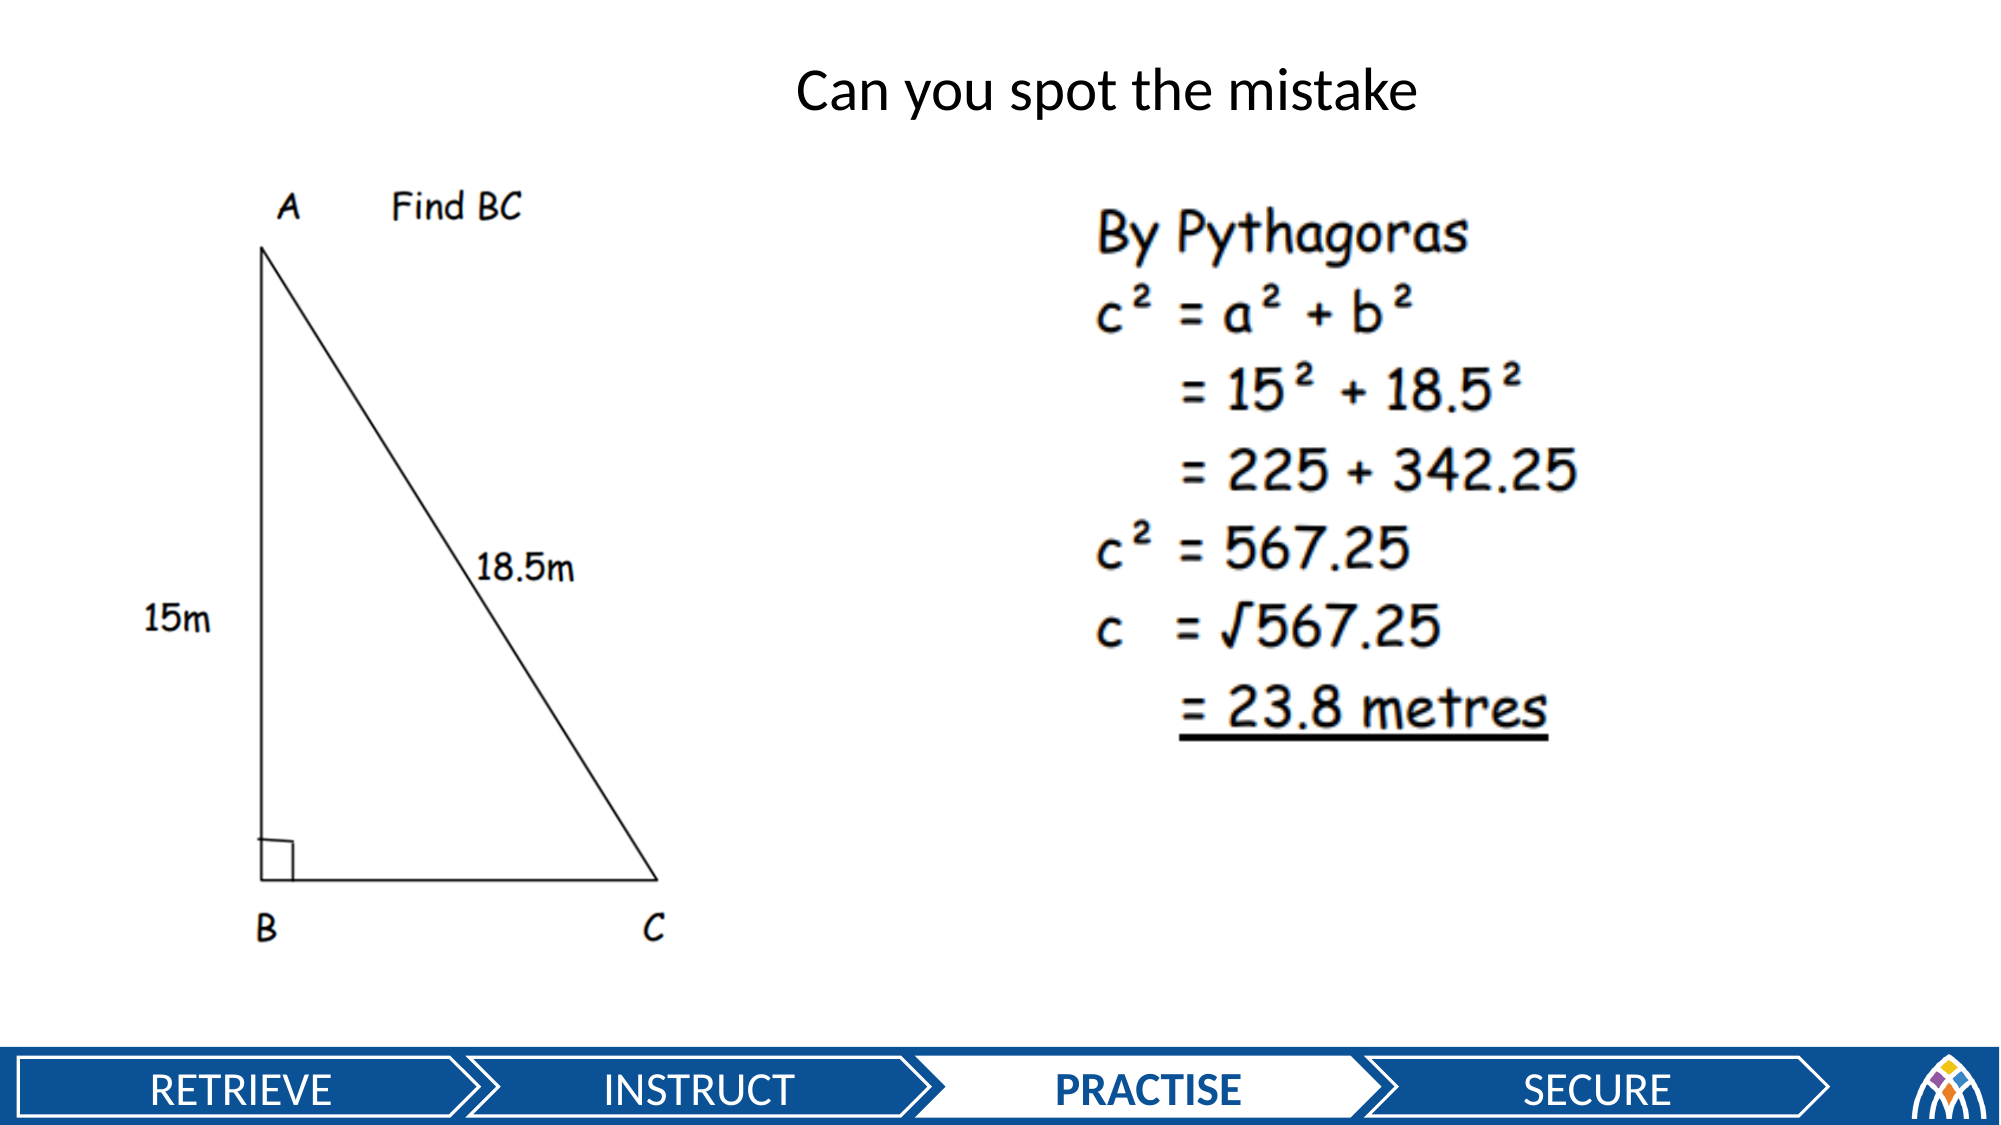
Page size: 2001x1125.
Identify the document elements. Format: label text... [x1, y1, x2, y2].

picture [1910, 1053, 1991, 1120]
list Can you spot the mistake [782, 49, 1952, 174]
picture [1064, 173, 1745, 763]
picture [133, 172, 706, 974]
